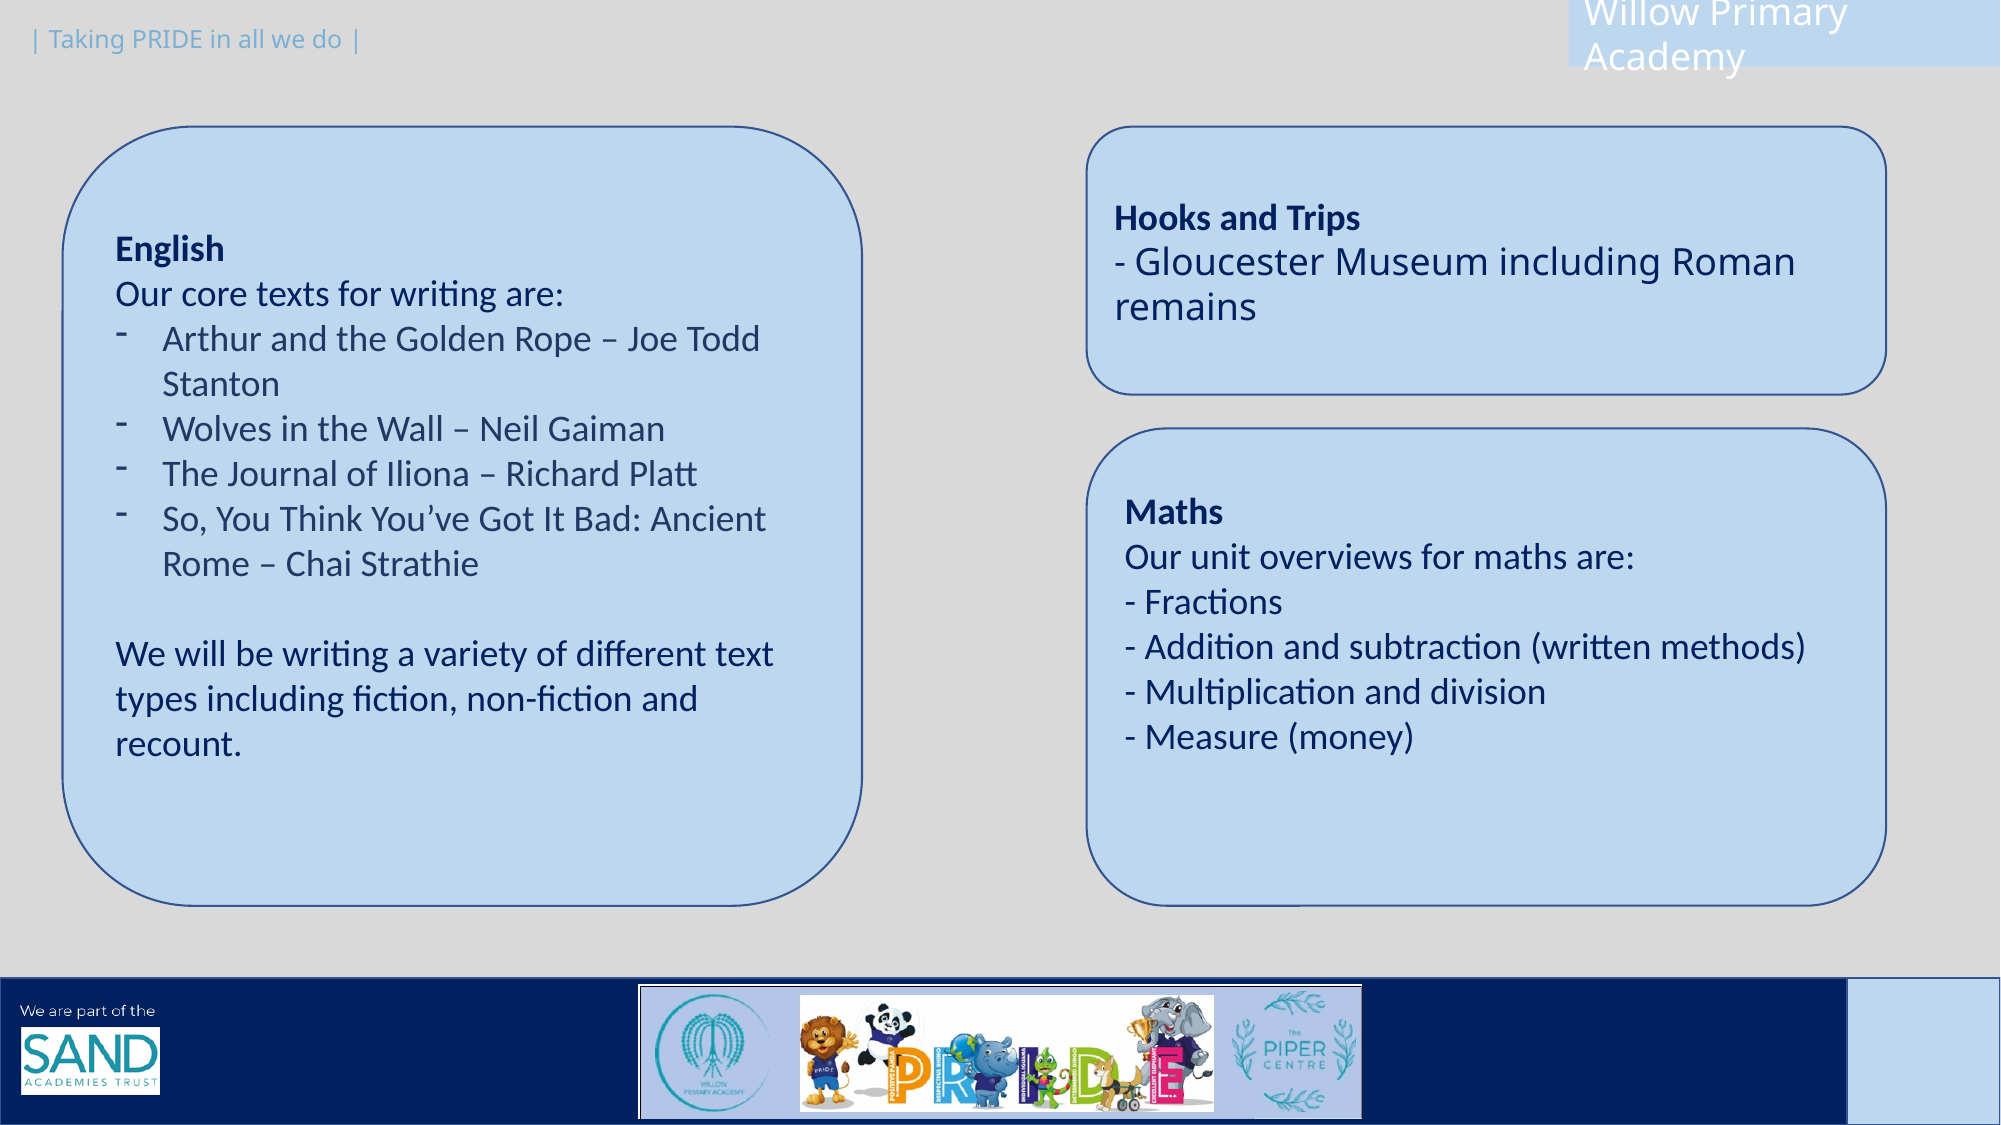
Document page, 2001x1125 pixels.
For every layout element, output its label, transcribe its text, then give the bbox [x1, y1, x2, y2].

picture [638, 984, 1362, 1119]
text_box English Our core texts for writing are: Arthur and the Golden Rope – Joe Todd Stanton Wolves in the Wall – Neil Gaiman The Journal of Iliona – Richard Platt So, You Think You’ve Got It Bad: Ancient Rome – Chai Strathie We will be writing a variety of different text types including fiction, non-fiction and recount. [61, 125, 864, 907]
text_box Maths Our unit overviews for maths are: - Fractions - Addition and subtraction (written methods) - Multiplication and division - Measure (money) [1085, 427, 1888, 907]
picture [20, 1004, 160, 1095]
text_box Hooks and Trips - Gloucester Museum including Roman remains [1085, 125, 1888, 396]
